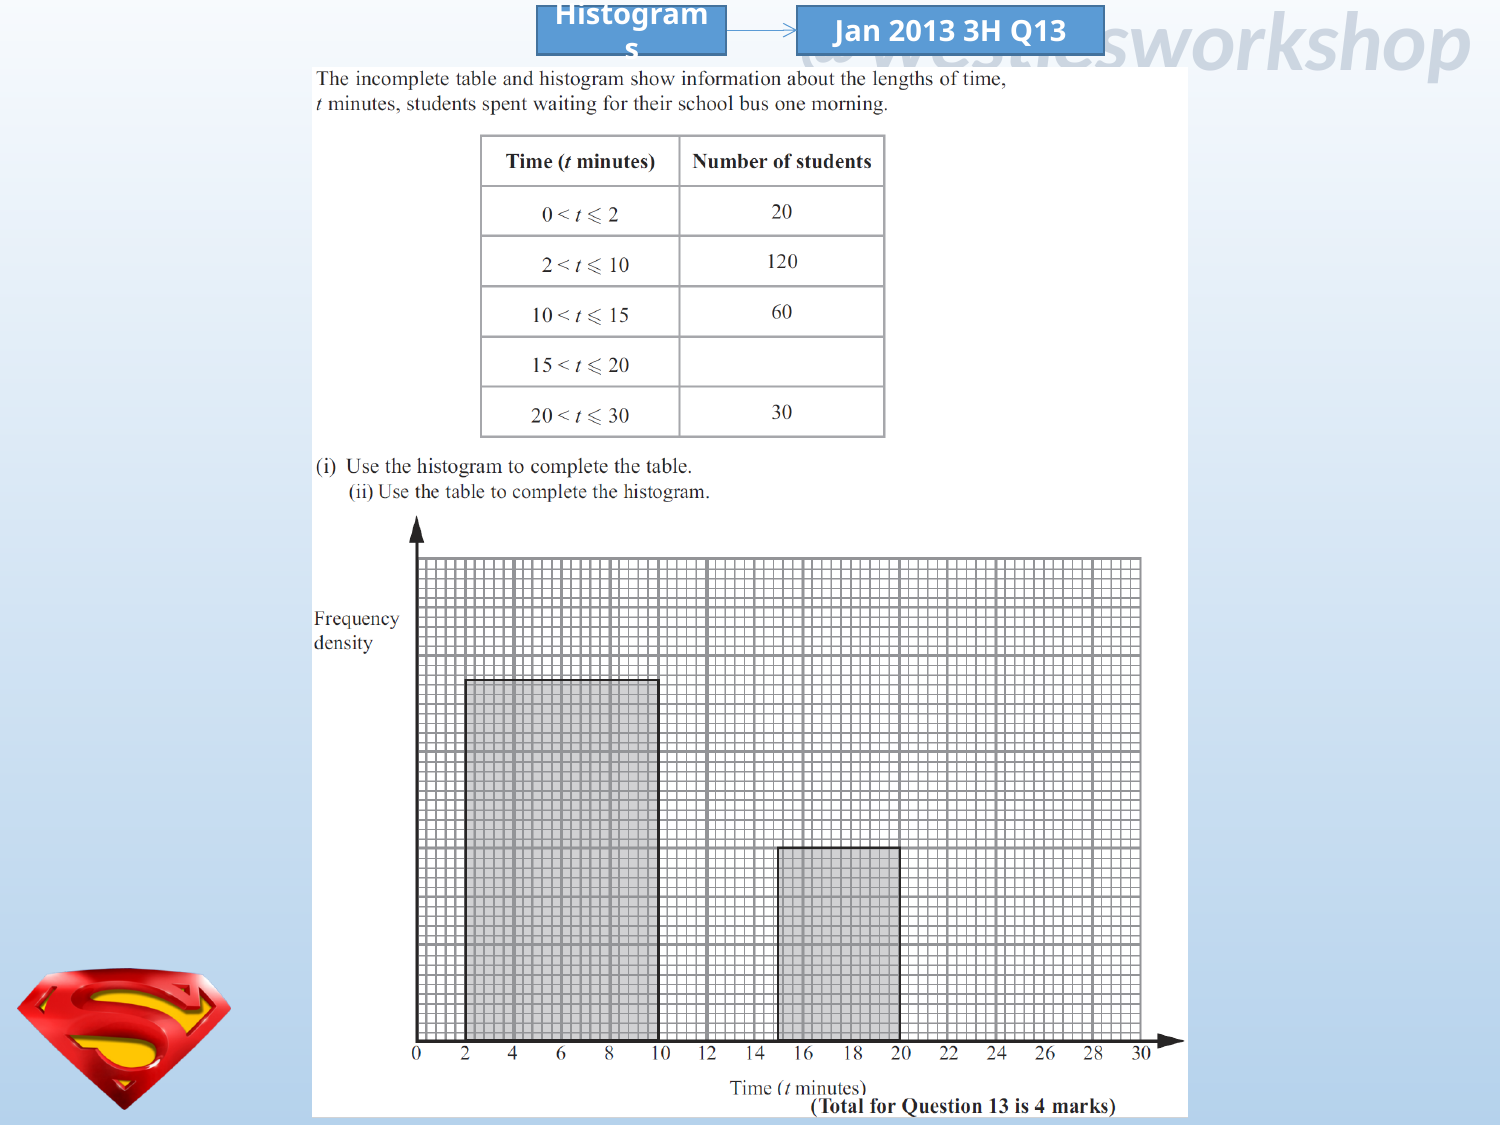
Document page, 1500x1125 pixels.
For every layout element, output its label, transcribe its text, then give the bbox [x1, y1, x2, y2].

text_box Histograms [536, 5, 727, 56]
picture [17, 968, 231, 1110]
picture [312, 67, 1188, 1118]
text_box Jan 2013 3H Q13 [796, 5, 1105, 56]
